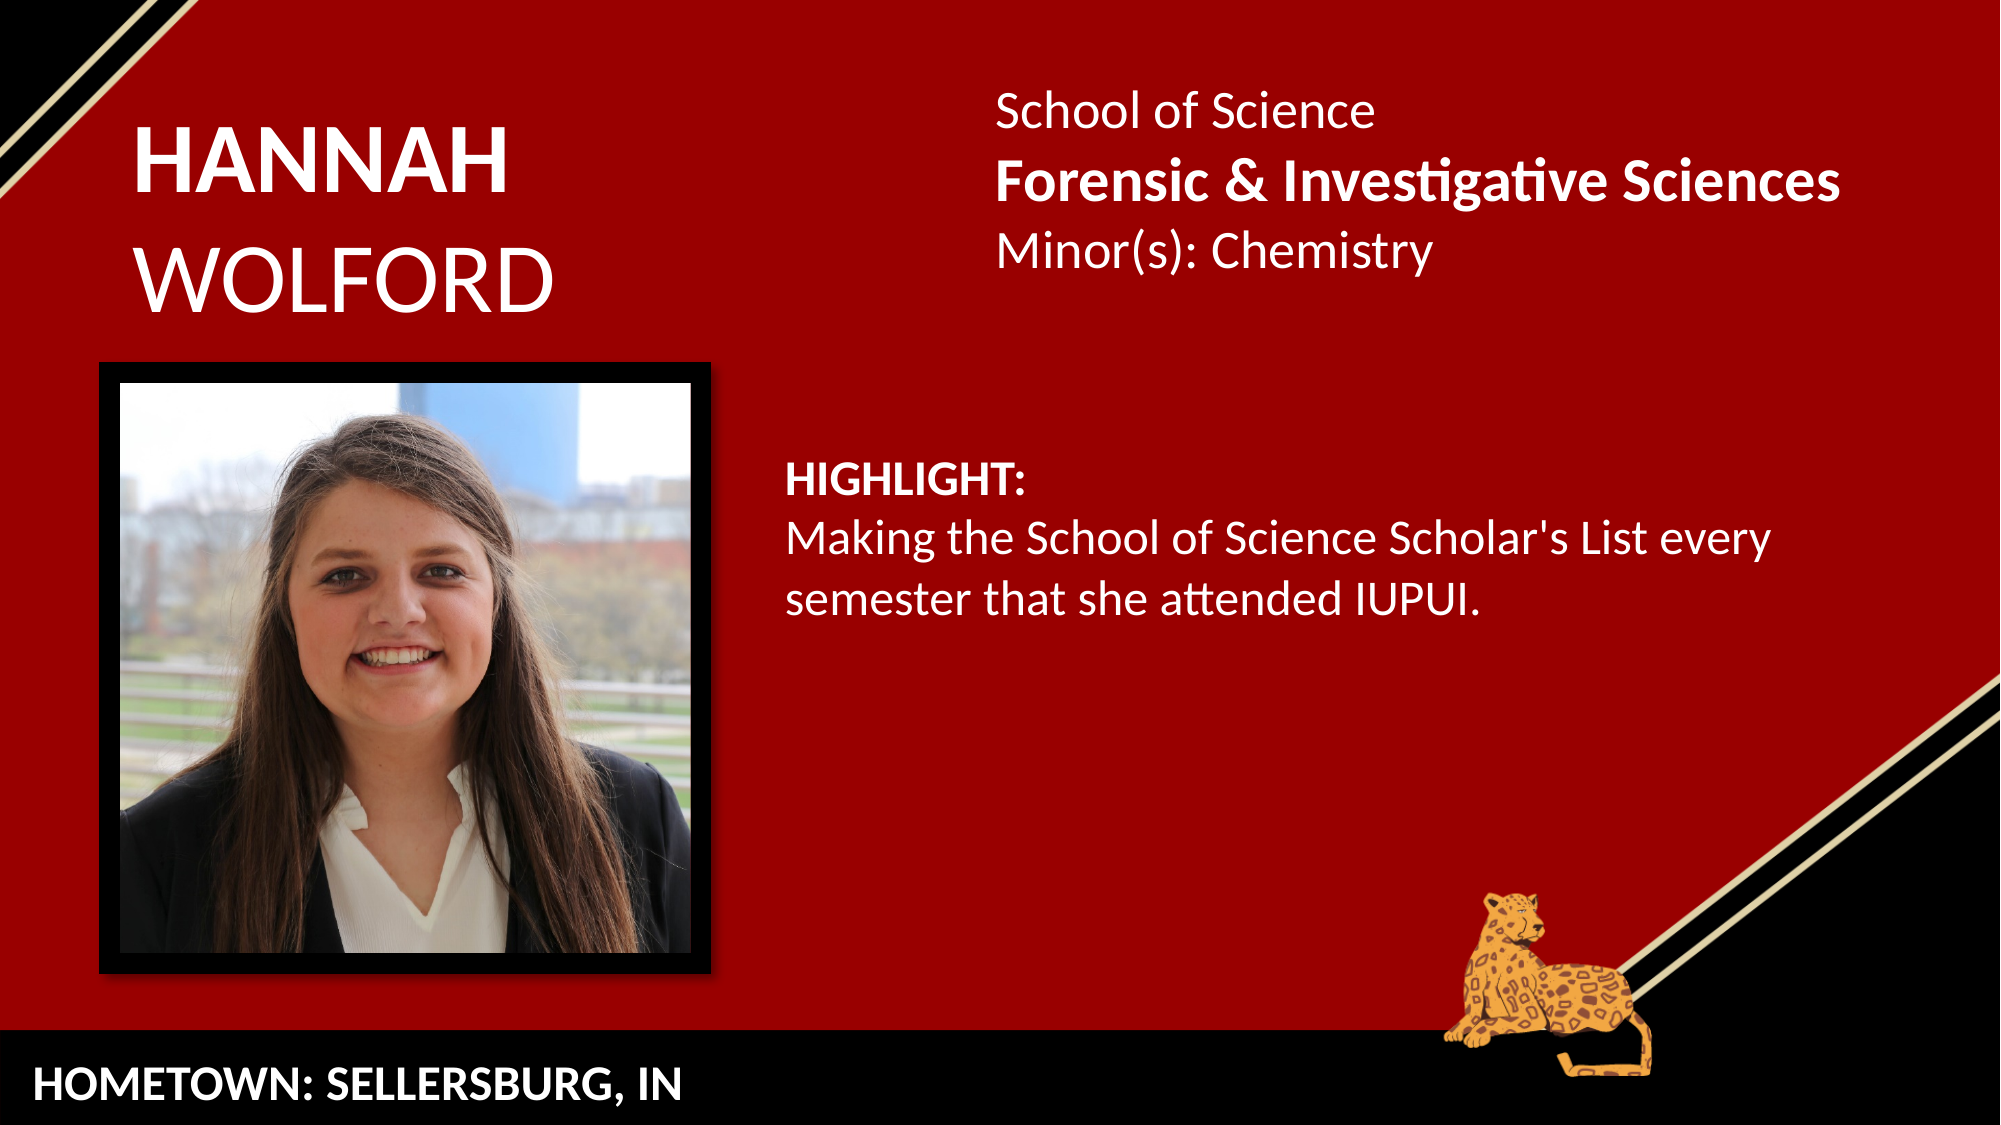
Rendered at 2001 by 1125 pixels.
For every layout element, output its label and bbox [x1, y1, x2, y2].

picture [119, 382, 691, 954]
list [0, 0, 2000, 1125]
